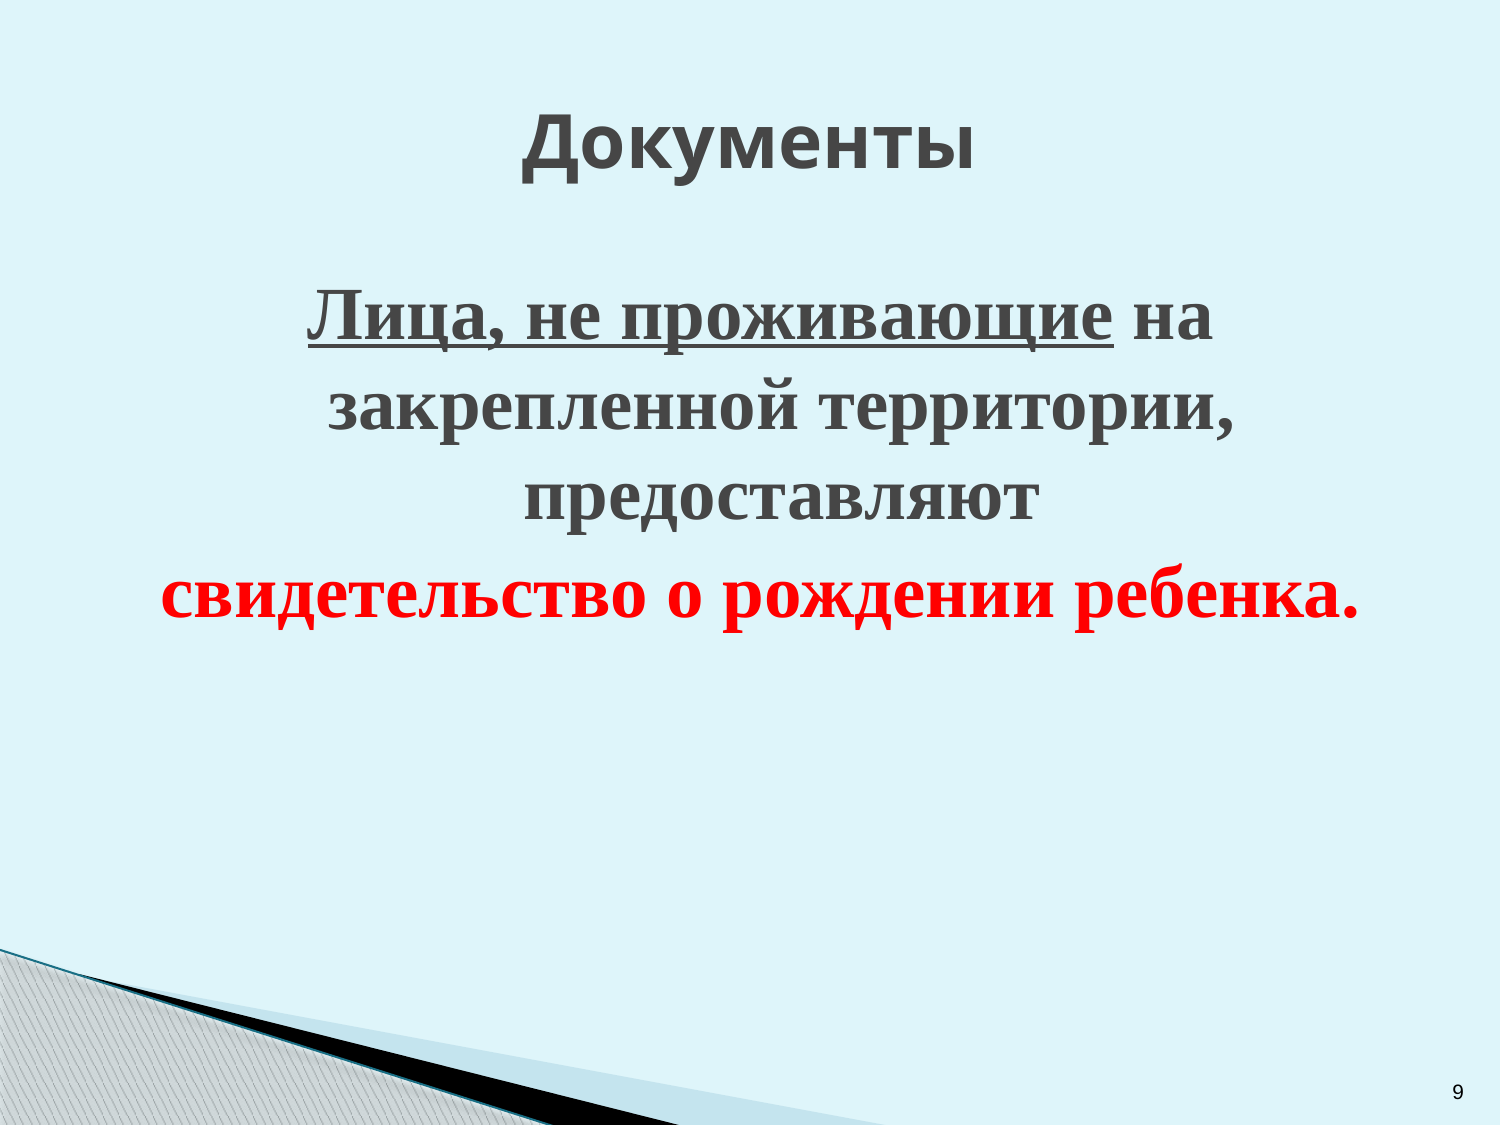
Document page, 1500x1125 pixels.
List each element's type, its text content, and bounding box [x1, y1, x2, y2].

slide_number 9 [1418, 1051, 1479, 1112]
title Документы [75, 45, 1425, 233]
list Лица, не проживающие на закрепленной территории, предоставляют свидетельство о рождении ребенка. [76, 234, 1427, 739]
